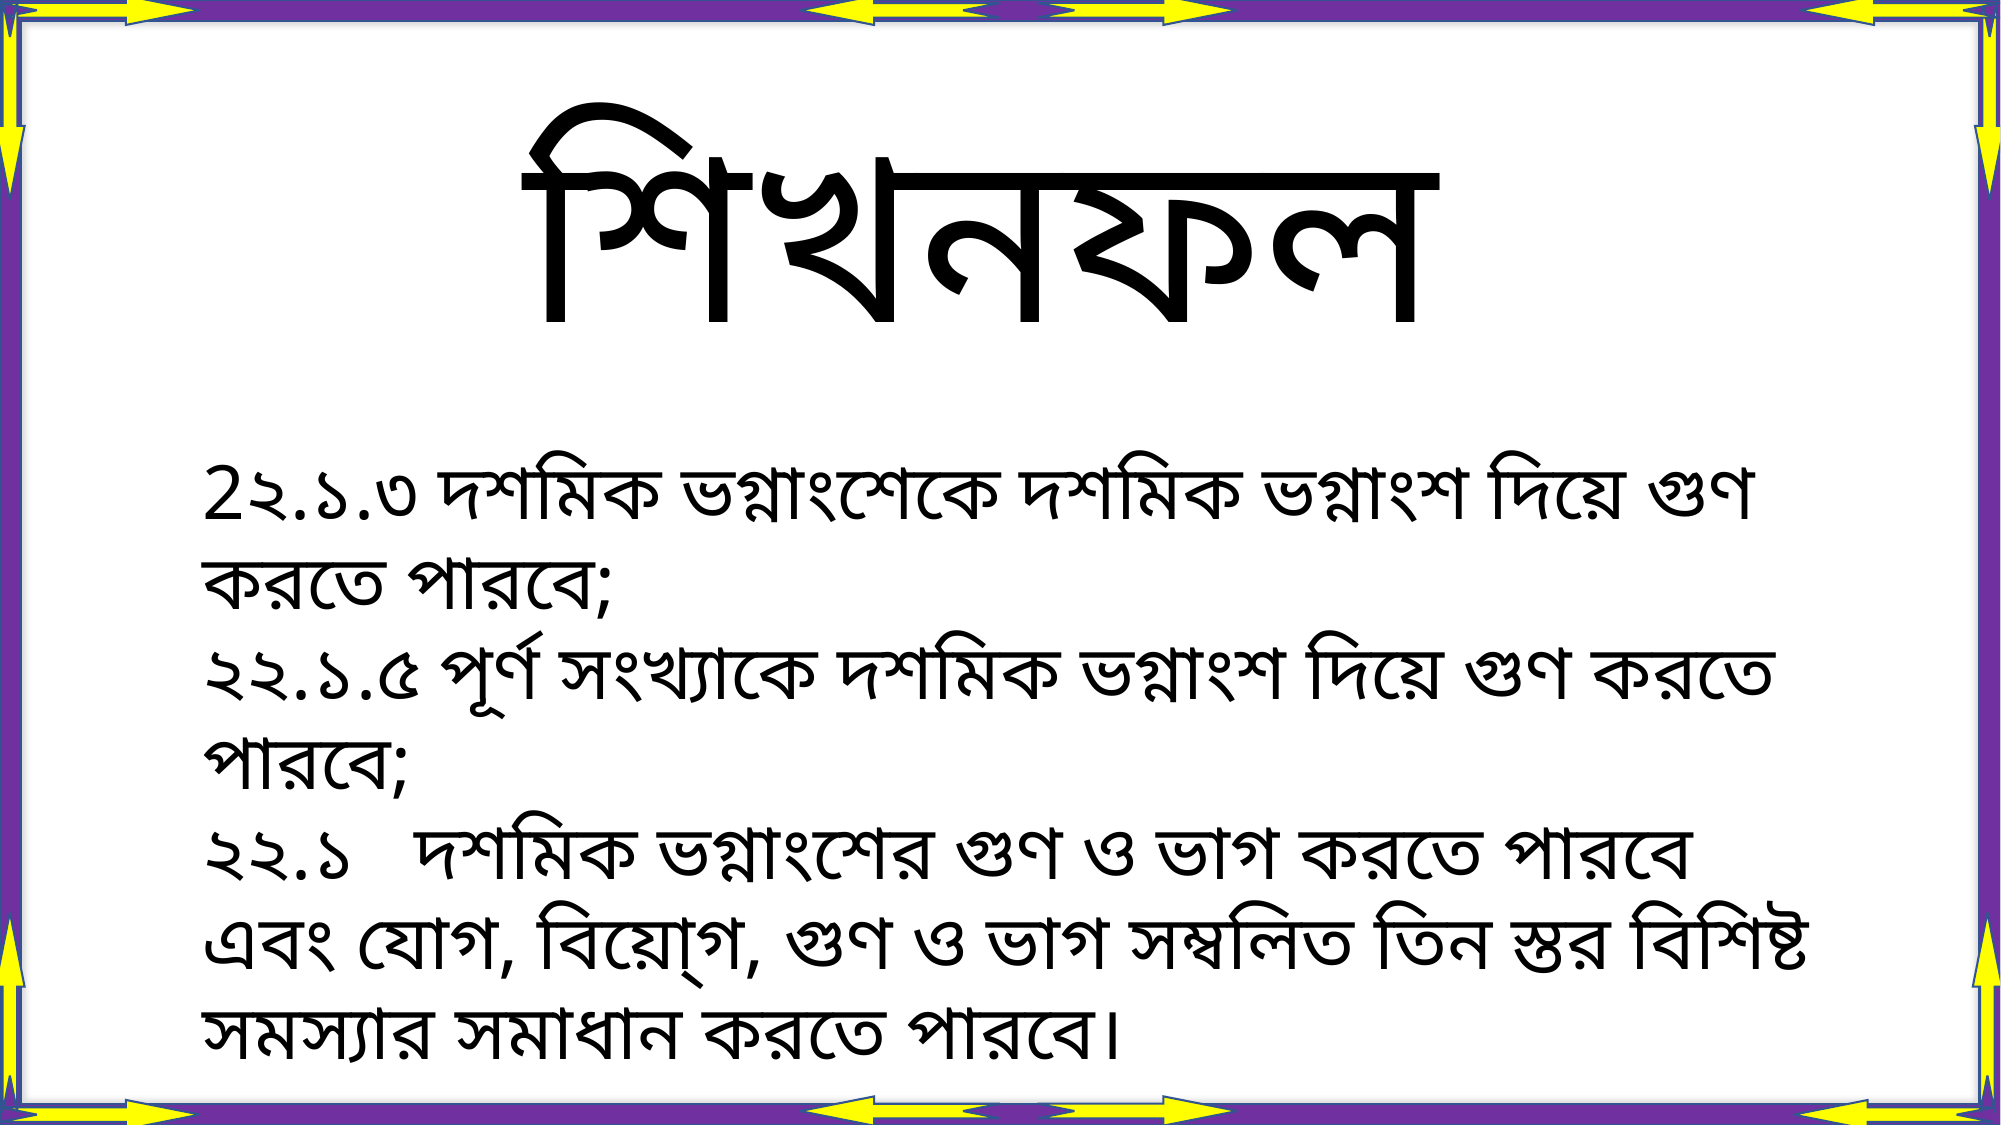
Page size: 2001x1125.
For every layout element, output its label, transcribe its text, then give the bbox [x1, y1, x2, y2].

text_box 2২.১.৩ দশমিক ভগ্নাংশেকে দশমিক ভগ্নাংশ দিয়ে গুণ করতে পারবে; ২২.১.৫ পূর্ণ সংখ্যাকে দশমিক ভগ্নাংশ দিয়ে গুণ করতে পারবে; ২২.১ দশমিক ভগ্নাংশের গুণ ও ভাগ করতে পারবে এবং যোগ, বিয়ো্‌গ, গুণ ও ভাগ সম্বলিত তিন স্তর বিশিষ্ট সমস্যার সমাধান করতে পারবে। [187, 437, 1850, 1083]
text_box শিখনফল [499, 74, 1463, 378]
